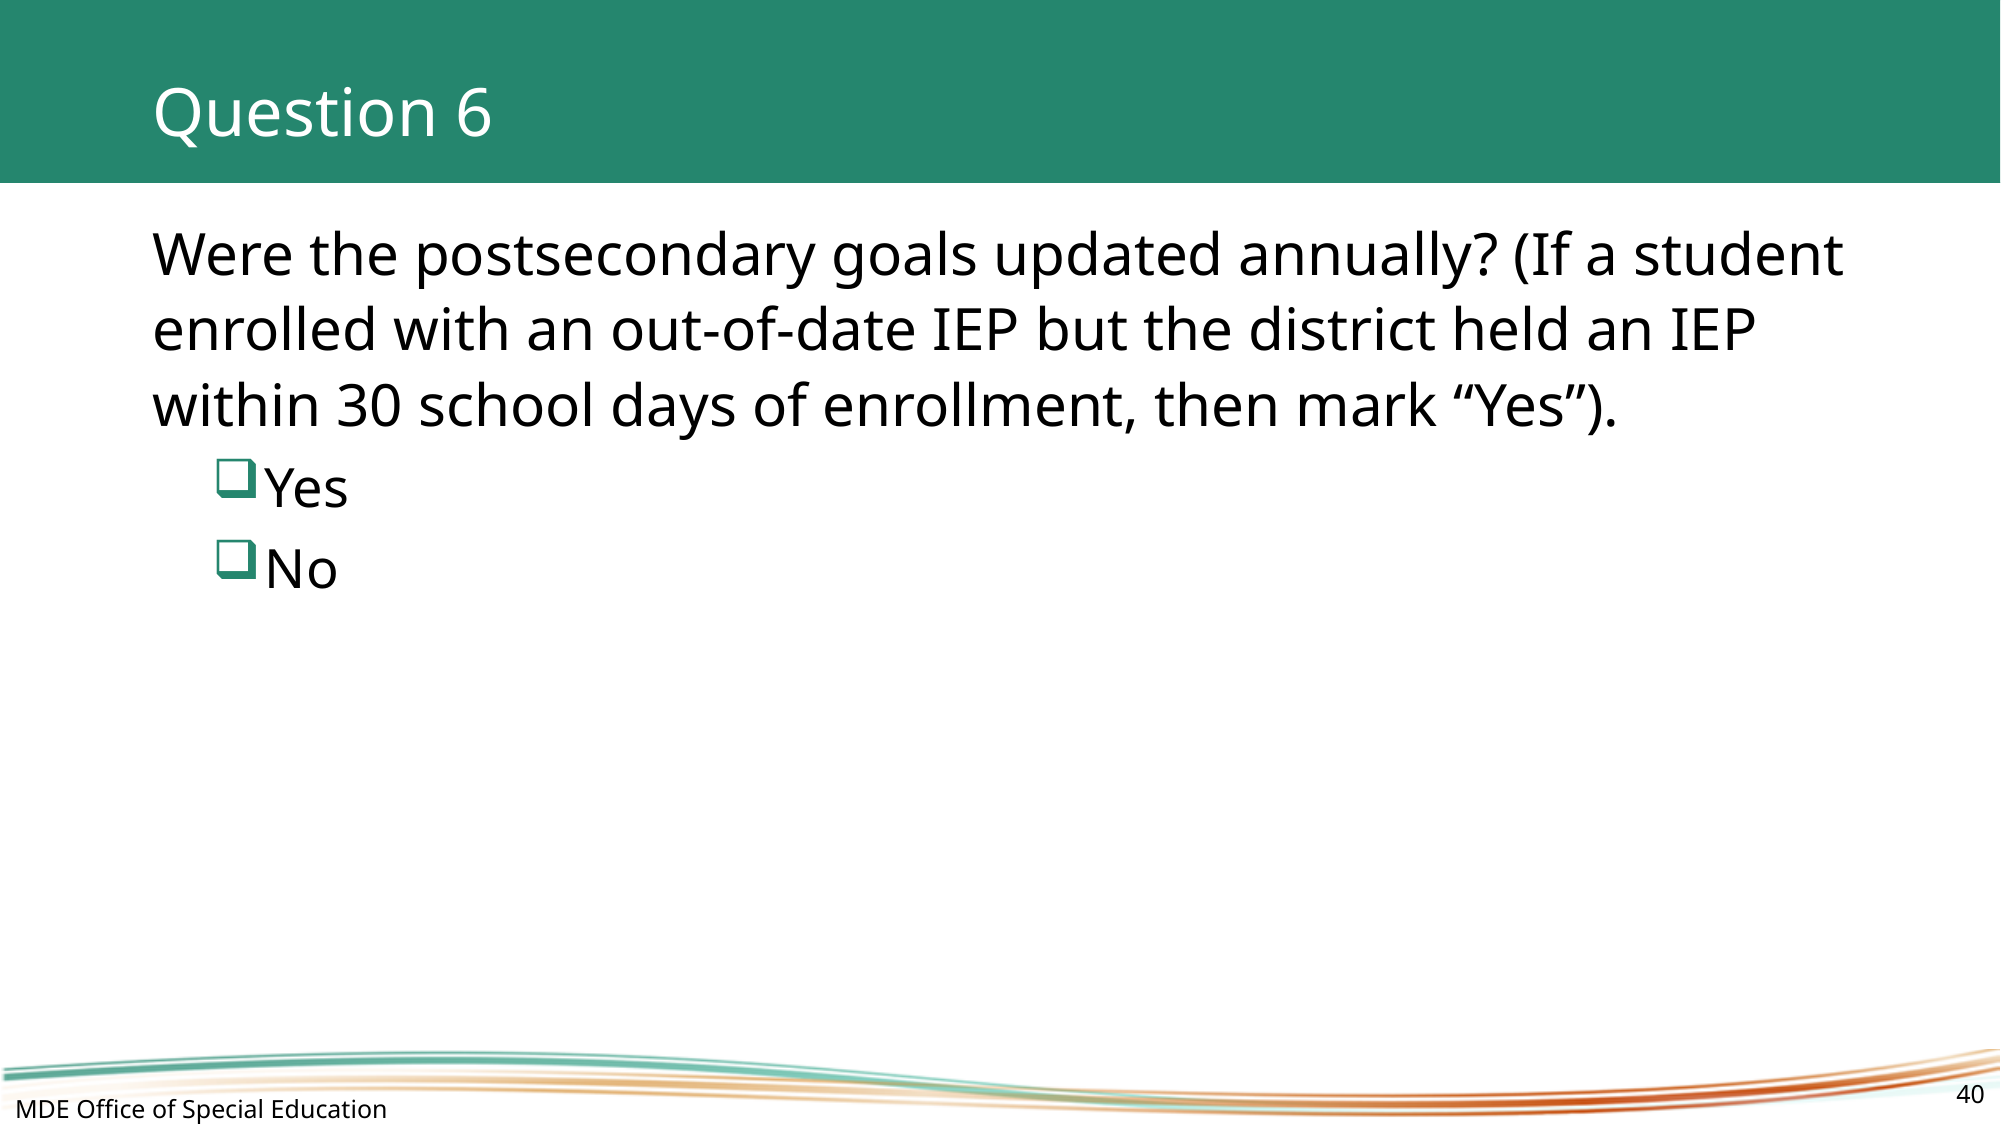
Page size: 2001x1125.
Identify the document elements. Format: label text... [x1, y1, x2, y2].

slide_number 40 [1827, 1065, 2000, 1125]
picture [0, 1049, 2000, 1125]
footer MDE Office of Special Education [0, 1078, 904, 1125]
list Were the postsecondary goals updated annually? (If a student enrolled with an out-of-date IEP but the district held an IEP within 30 school days of enrollment, then mark “Yes”). Yes No [137, 203, 1863, 1043]
title Question 6 [137, 46, 1863, 183]
